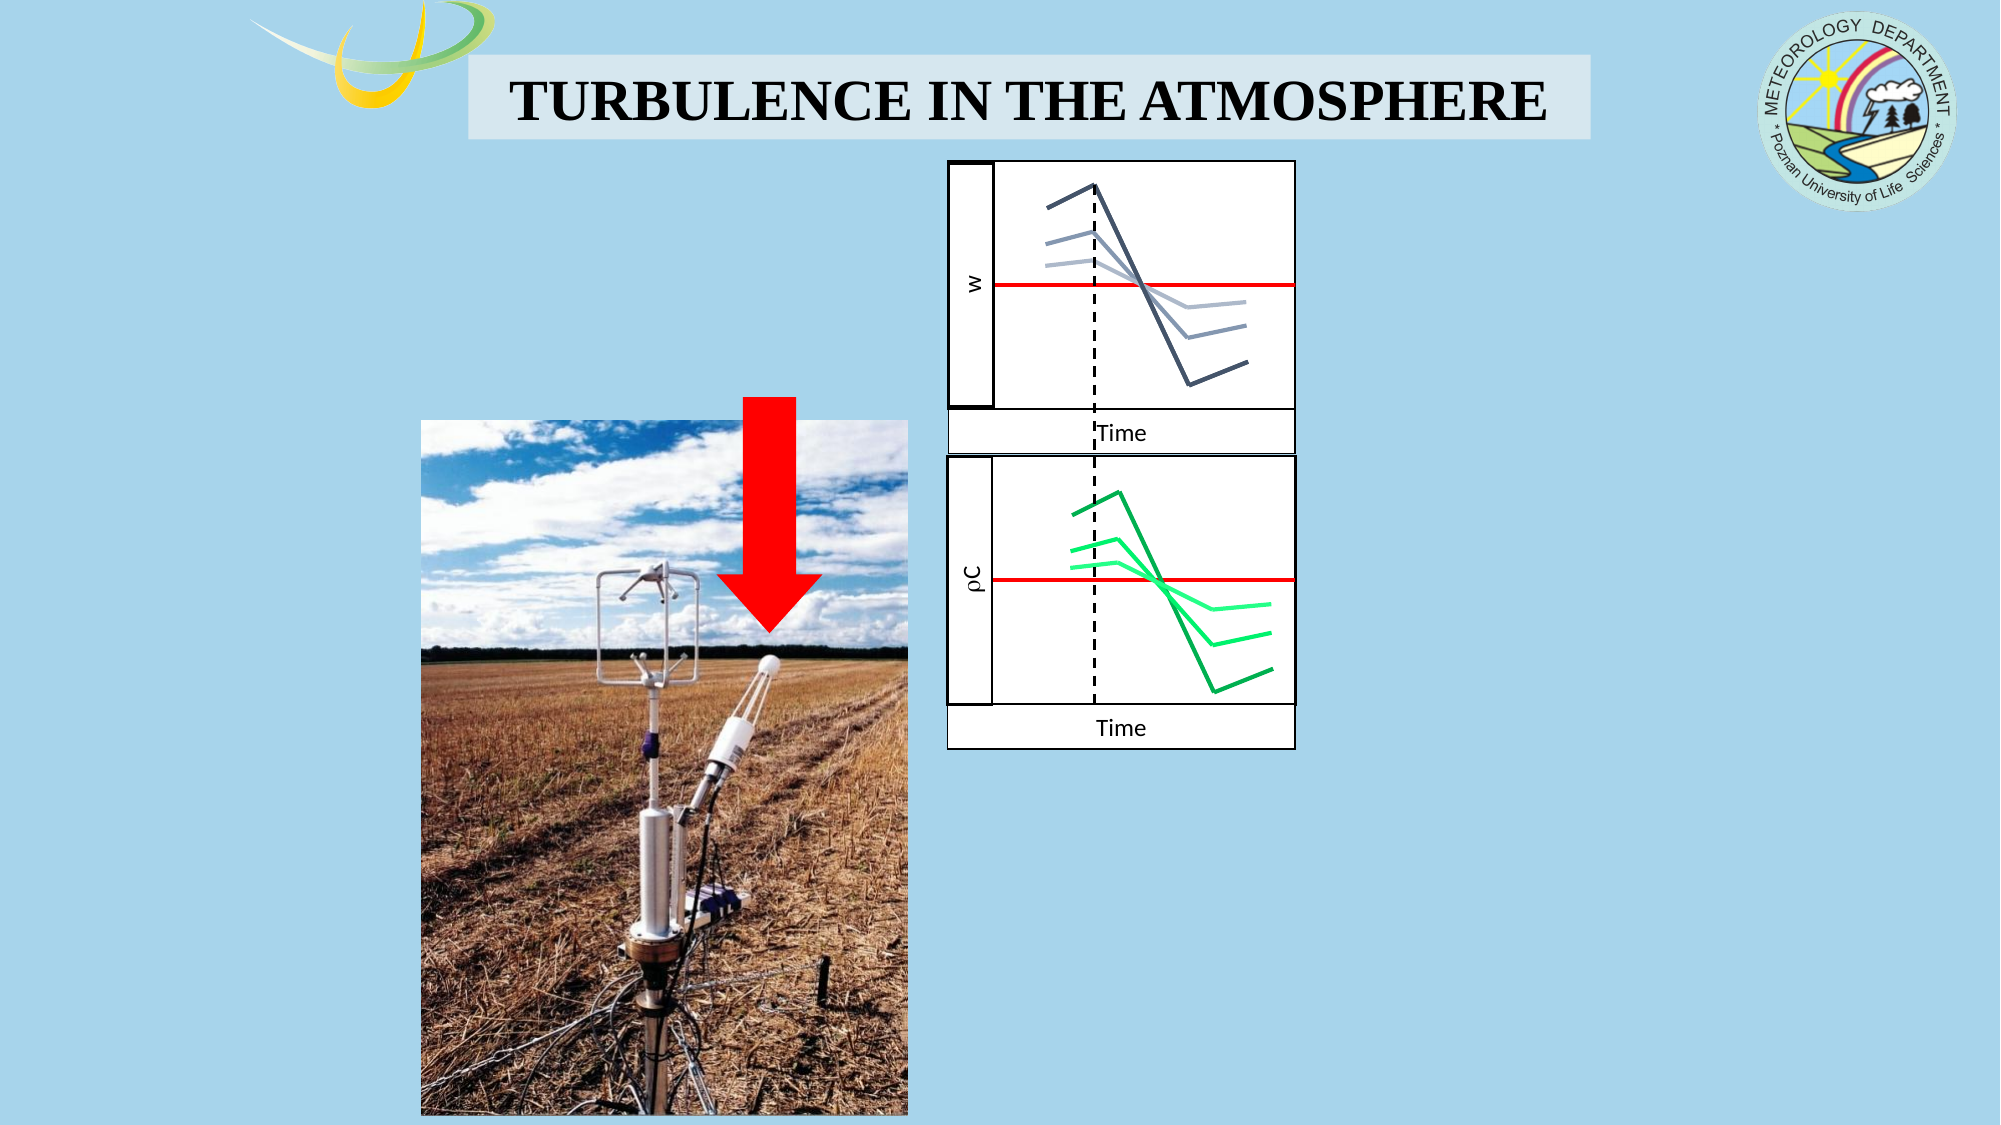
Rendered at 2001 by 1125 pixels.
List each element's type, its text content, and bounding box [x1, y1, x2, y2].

picture [1757, 11, 1971, 214]
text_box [1047, 184, 1249, 386]
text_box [1070, 610, 1272, 646]
text_box [742, 397, 797, 420]
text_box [948, 160, 1296, 444]
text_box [1072, 491, 1274, 693]
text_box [1070, 562, 1272, 610]
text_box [947, 456, 1296, 752]
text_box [948, 445, 1296, 457]
picture [421, 420, 906, 1116]
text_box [1070, 538, 1272, 562]
text_box TURBULENCE IN THE ATMOSPHERE [468, 54, 1591, 140]
picture [249, 0, 495, 114]
